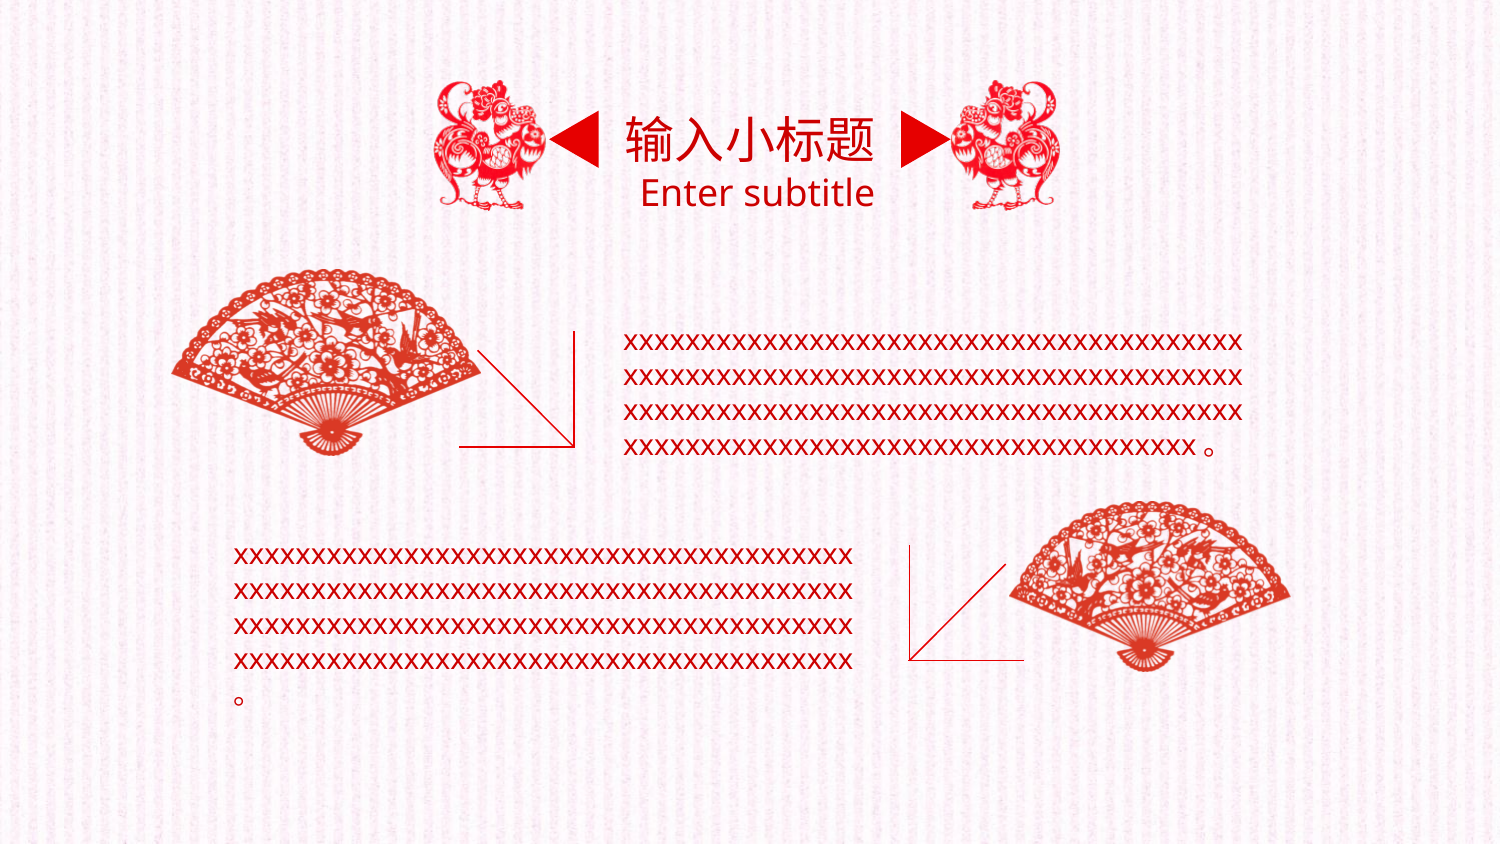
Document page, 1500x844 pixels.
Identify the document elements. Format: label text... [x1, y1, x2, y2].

text_box [571, 108, 601, 170]
picture [0, 0, 1500, 844]
text_box [899, 108, 925, 170]
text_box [908, 544, 1004, 661]
text_box Enter subtitle [624, 161, 891, 222]
text_box xxxxxxxxxxxxxxxxxxxxxxxxxxxxxxxxxxxxxxxxxxxxxxxxxxxxxxxxxxxxxxxxxxxxxxxxxxxxxxxxxxxxxxxxxxxxxxxxxxxxxxxxxxxxxxxxxxxxxxxxxxxxxxxxxxxxxxxxxxxxxxxxxxxxxxxxxxxxx。 [608, 314, 1270, 469]
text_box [485, 330, 576, 448]
text_box 输入小标题 [610, 101, 890, 177]
text_box xxxxxxxxxxxxxxxxxxxxxxxxxxxxxxxxxxxxxxxxxxxxxxxxxxxxxxxxxxxxxxxxxxxxxxxxxxxxxxxxxxxxxxxxxxxxxxxxxxxxxxxxxxxxxxxxxxxxxxxxxxxxxxxxxxxxxxxxxxxxxxxxxxxxxxxxxxxxxxxx。 [218, 528, 880, 718]
